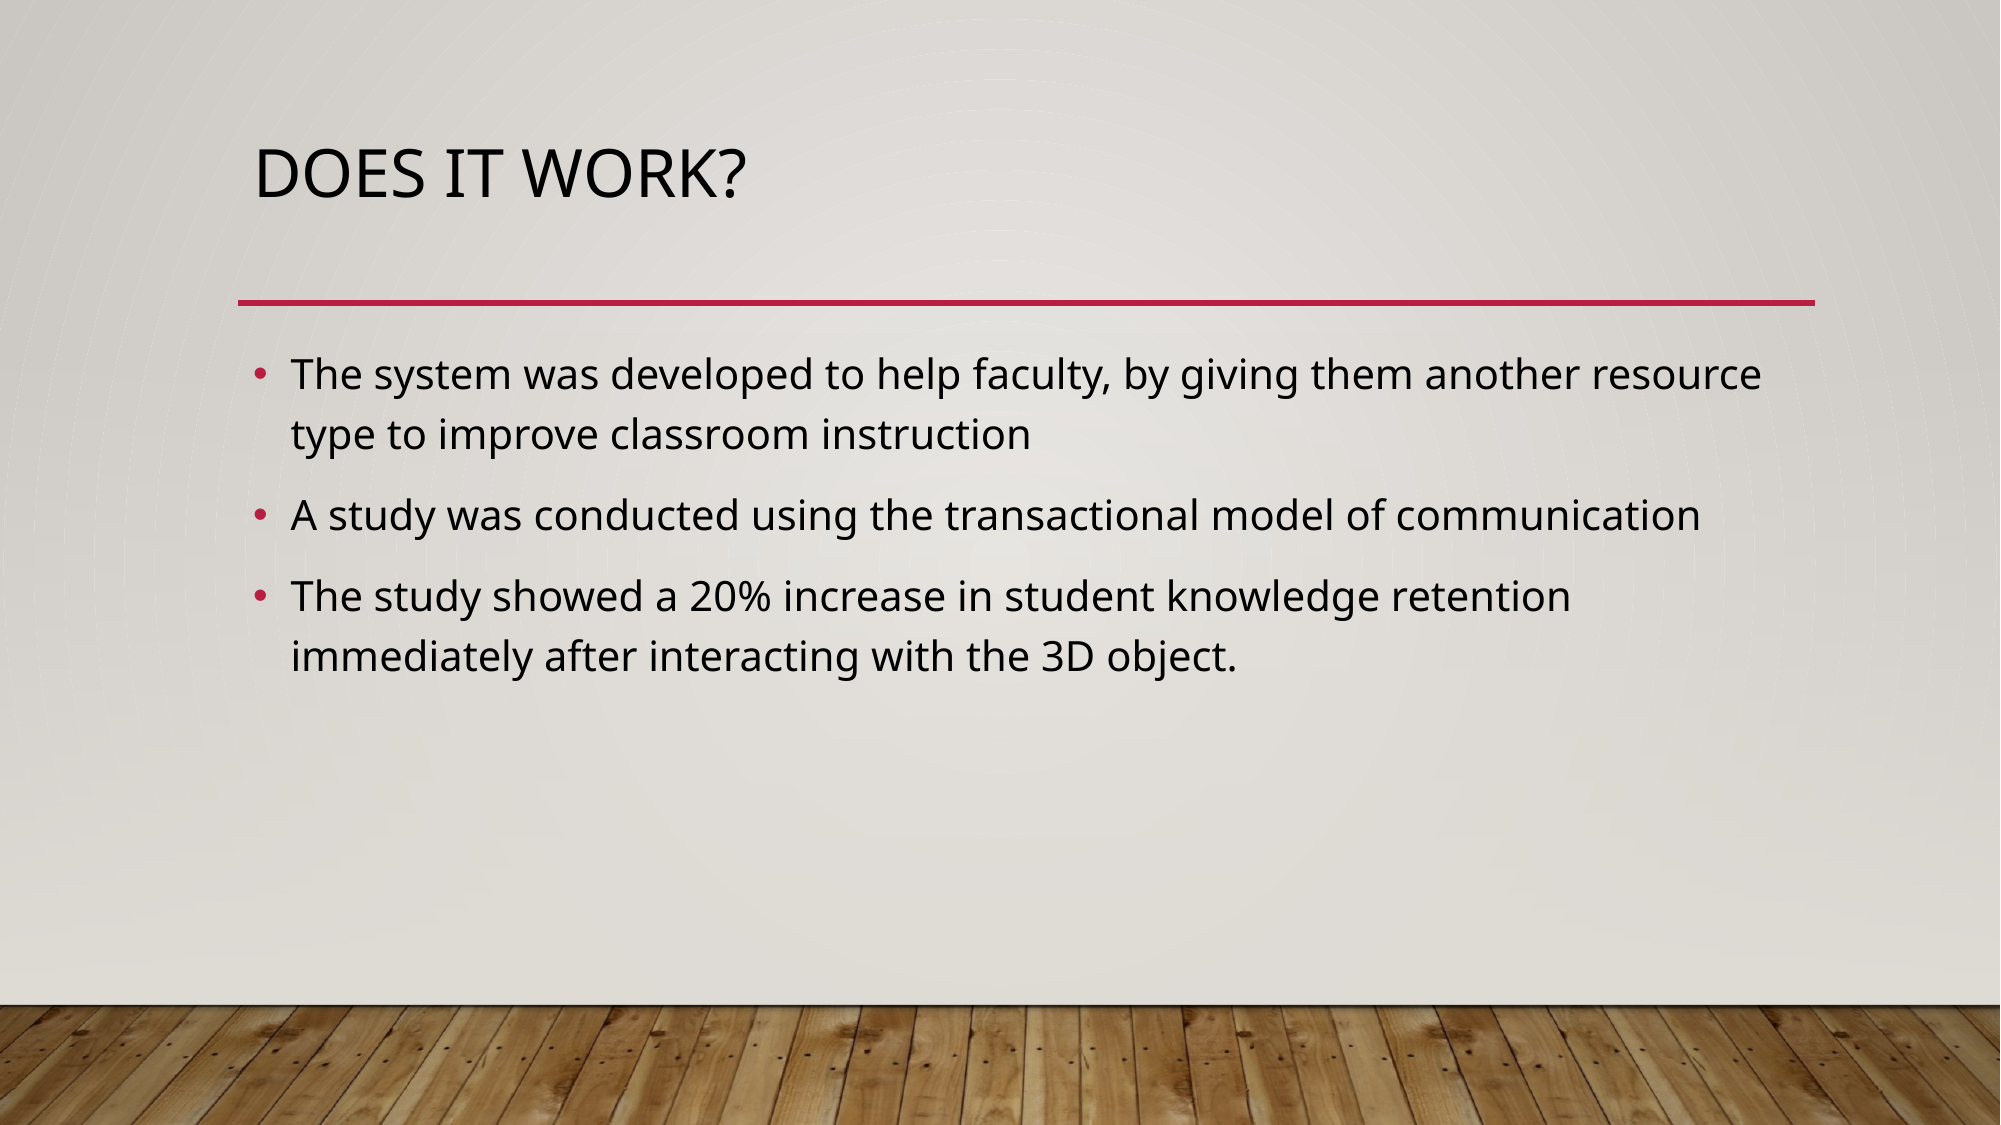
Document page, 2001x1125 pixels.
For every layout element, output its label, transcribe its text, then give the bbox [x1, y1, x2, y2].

title Does it work? [238, 131, 1814, 305]
list The system was developed to help faculty, by giving them another resource type to improve classroom instruction A study was conducted using the transactional model of communication The study showed a 20% increase in student knowledge retention immediately after interacting with the 3D object. [238, 330, 1814, 897]
picture [0, 1005, 2000, 1125]
